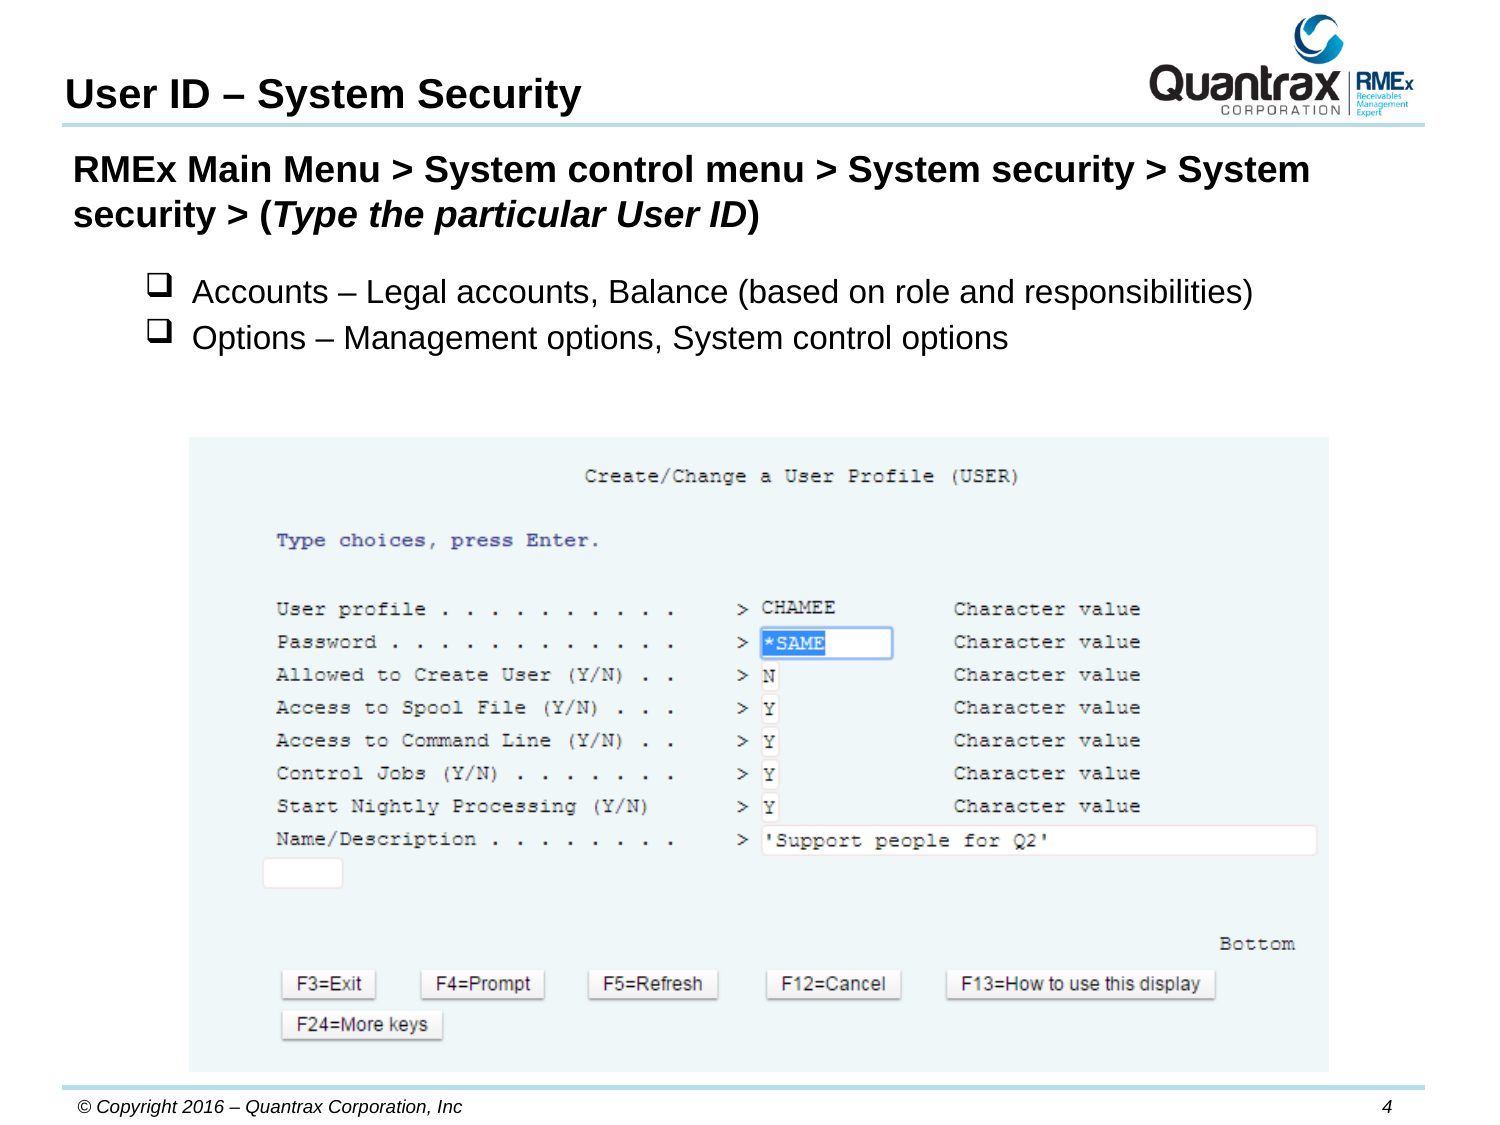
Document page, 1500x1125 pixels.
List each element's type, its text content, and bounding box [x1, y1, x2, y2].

text_box Accounts – Legal accounts, Balance (based on role and responsibilities) Options – Management options, System control options [62, 262, 1475, 364]
text_box User ID – System Security [50, 59, 1150, 125]
picture [189, 437, 1329, 1072]
picture [1149, 12, 1414, 118]
text_box RMEx Main Menu > System control menu > System security > System security > (Type the particular User ID) [65, 137, 1453, 243]
